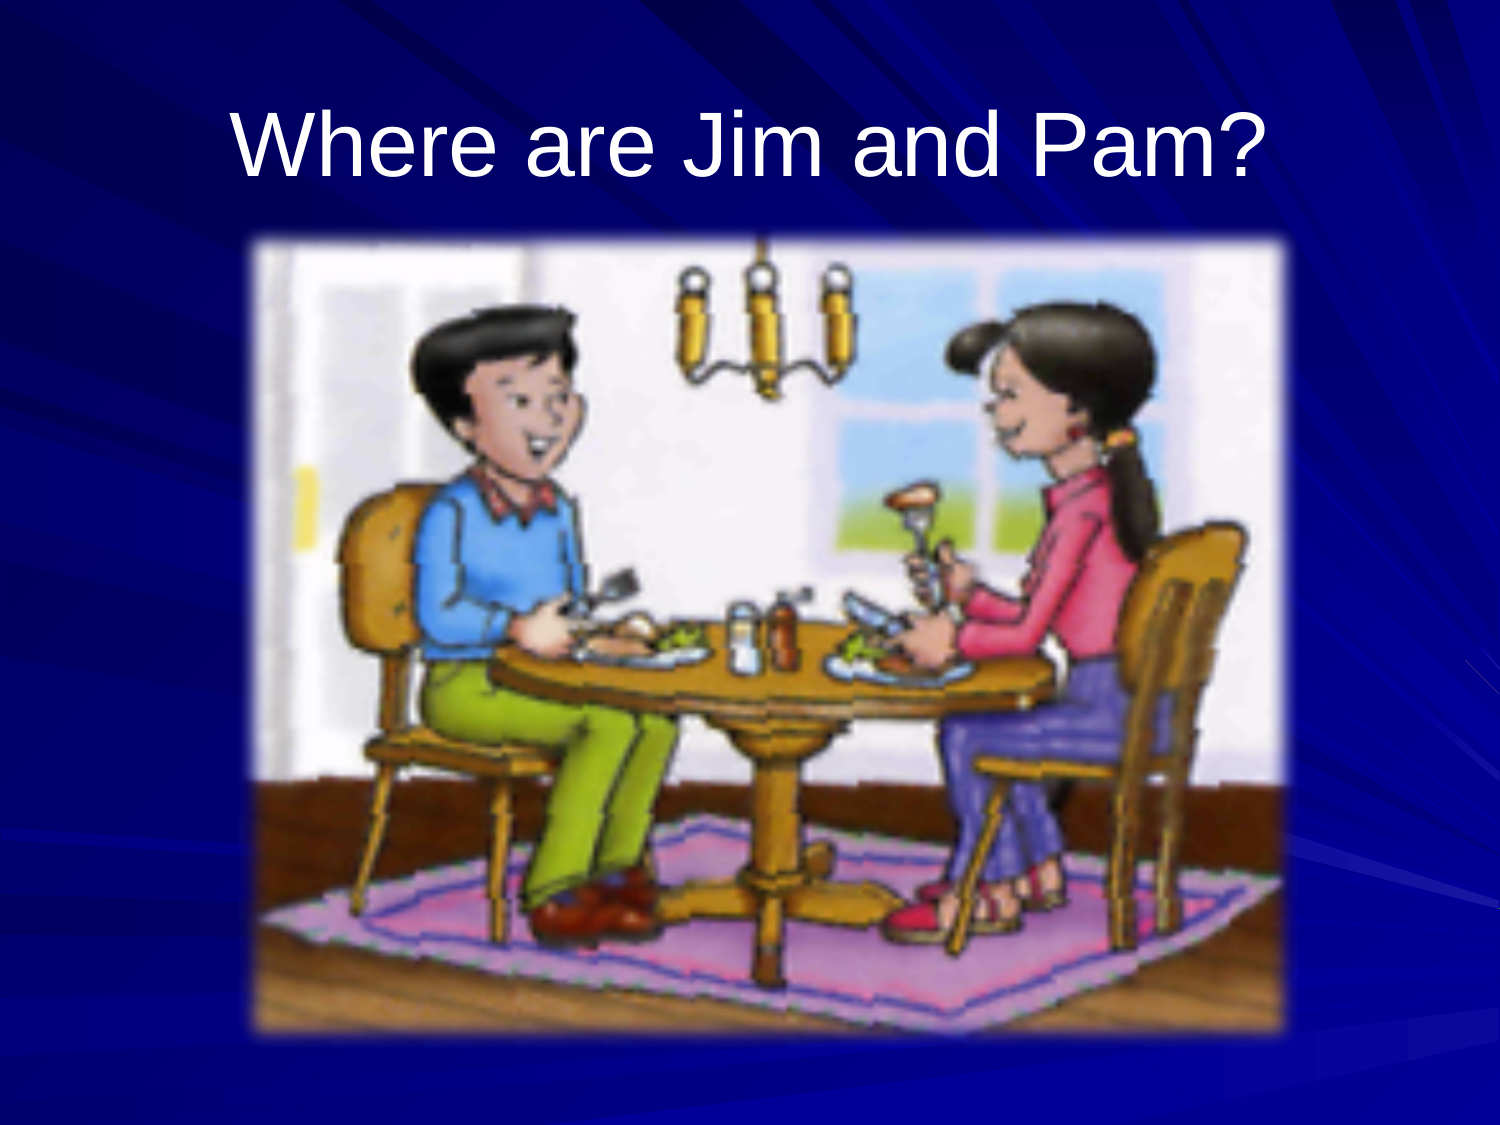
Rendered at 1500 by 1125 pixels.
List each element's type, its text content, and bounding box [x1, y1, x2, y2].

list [237, 224, 1301, 1051]
title Where are Jim and Pam? [74, 45, 1426, 234]
